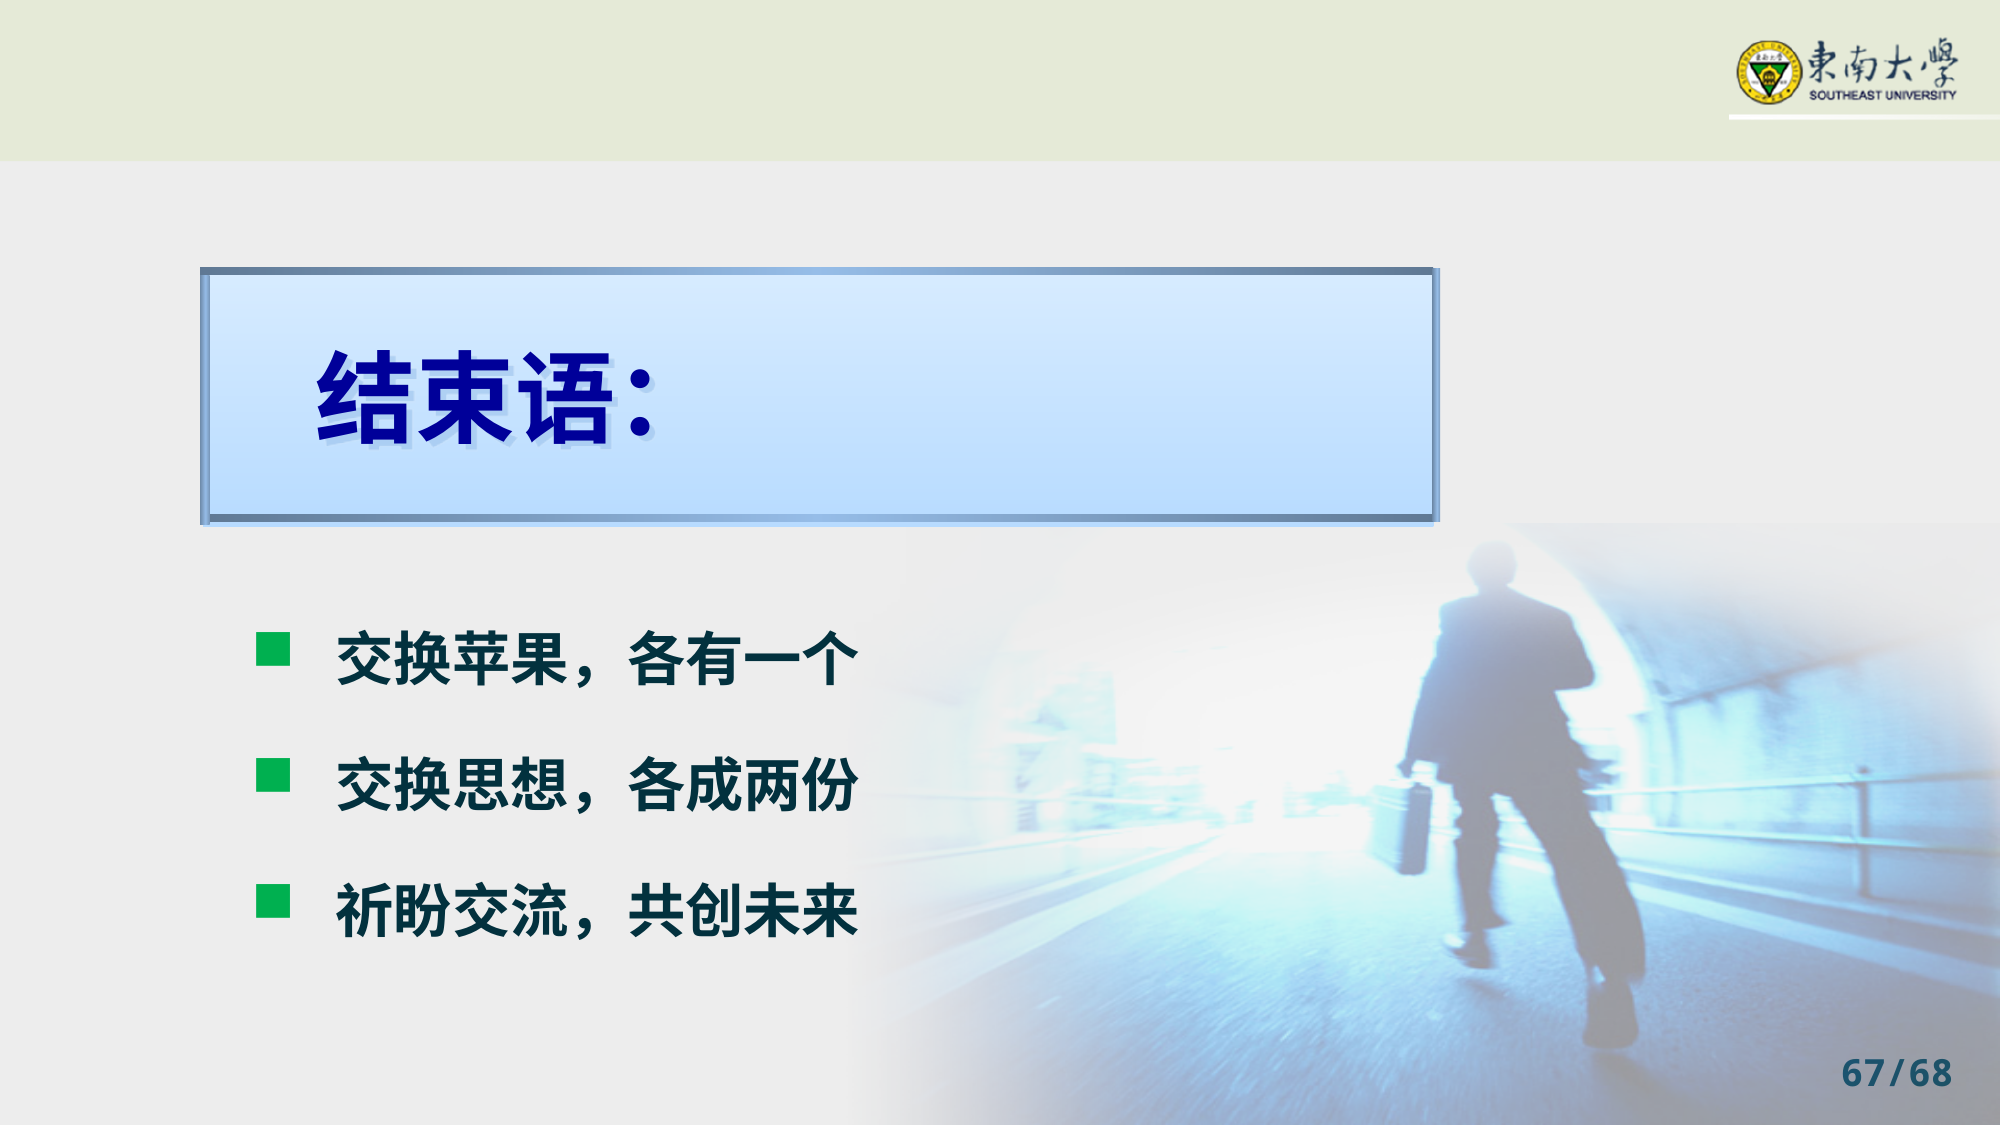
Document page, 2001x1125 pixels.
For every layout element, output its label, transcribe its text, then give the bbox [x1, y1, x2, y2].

text_box [200, 275, 210, 525]
text_box [210, 275, 1432, 514]
picture [522, 523, 2000, 1125]
text_box [210, 514, 1432, 522]
text_box 结束语： [266, 330, 1412, 461]
picture [543, 896, 552, 902]
text_box [203, 522, 521, 527]
picture [1729, 33, 2001, 125]
text_box 交换苹果，各有一个 交换思想，各成两份 祈盼交流，共创未来 [236, 558, 517, 984]
text_box [200, 267, 1434, 275]
text_box [1432, 268, 1441, 521]
